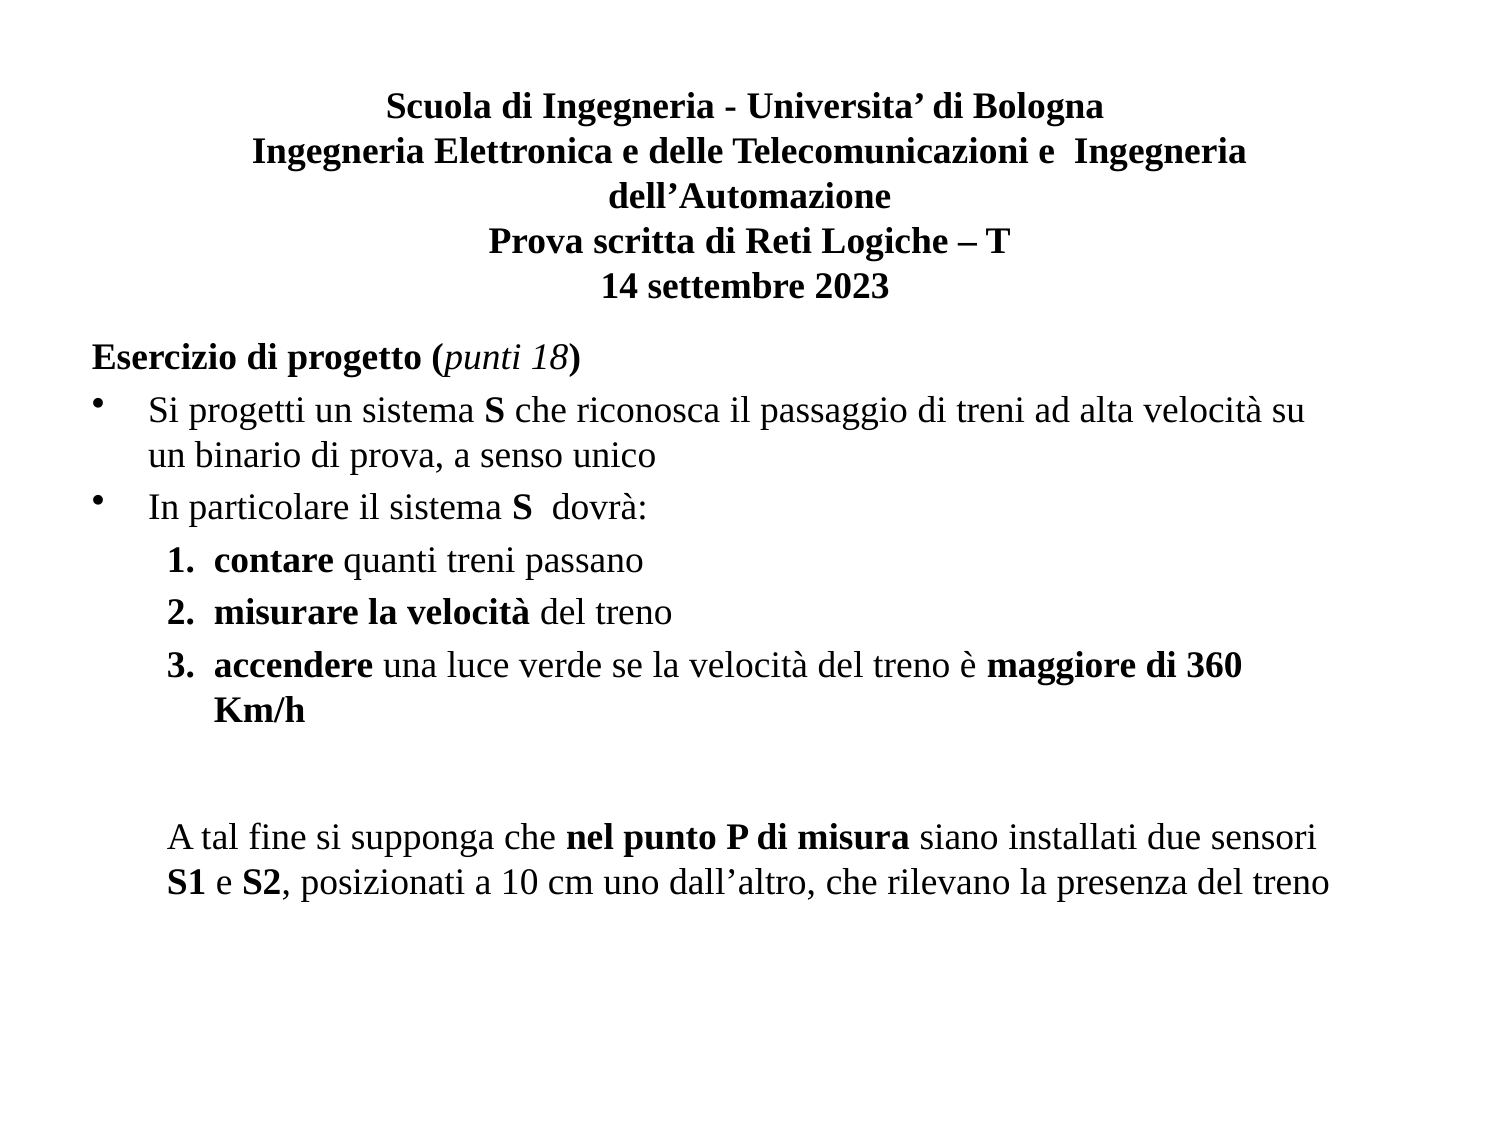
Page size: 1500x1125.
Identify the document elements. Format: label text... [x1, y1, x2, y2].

list Esercizio di progetto (punti 18) Si progetti un sistema S che riconosca il passaggio di treni ad alta velocità su un binario di prova, a senso unico In particolare il sistema S dovrà: contare quanti treni passano misurare la velocità del treno accendere una luce verde se la velocità del treno è maggiore di 360 Km/h A tal fine si supponga che nel punto P di misura siano installati due sensori S1 e S2, posizionati a 10 cm uno dall’altro, che rilevano la presenza del treno [76, 324, 1352, 1000]
title Scuola di Ingegneria - Universita’ di Bologna Ingegneria Elettronica e delle Telecomunicazioni e Ingegneria dell’Automazione Prova scritta di Reti Logiche – T 14 settembre 2023 [112, 99, 1388, 288]
